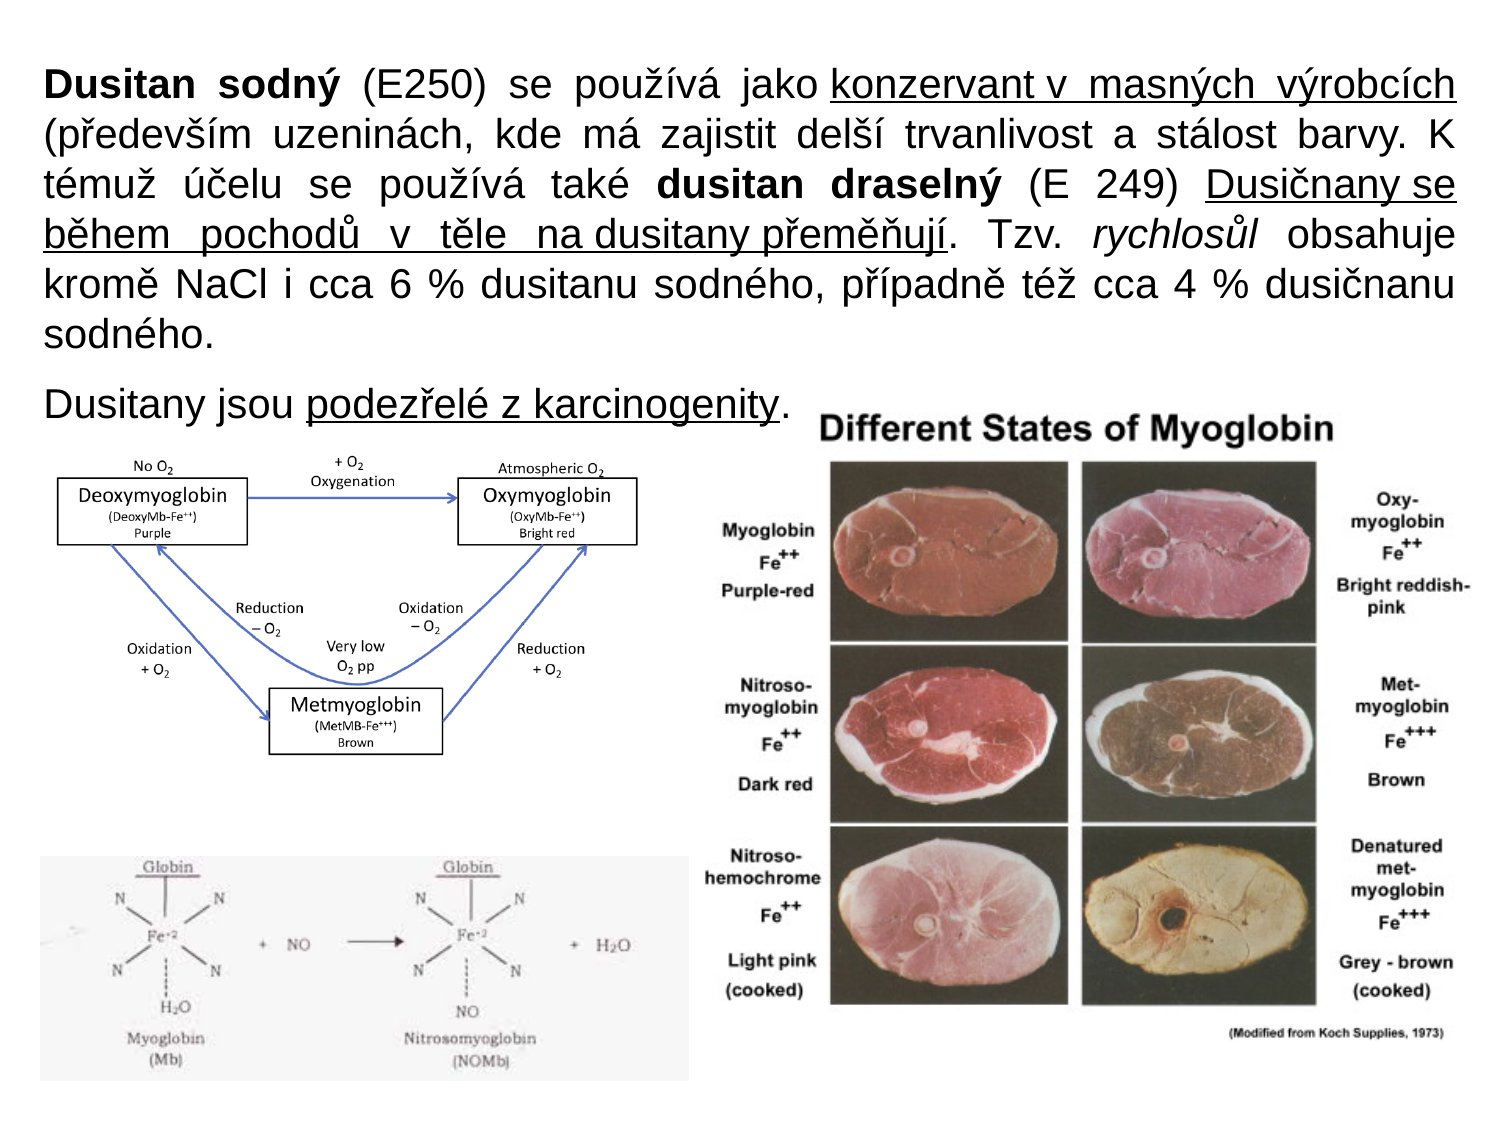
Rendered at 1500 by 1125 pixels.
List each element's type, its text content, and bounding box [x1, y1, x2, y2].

picture [40, 856, 689, 1082]
picture [49, 449, 642, 762]
text_box Dusitan sodný (E250) se používá jako konzervant v masných výrobcích (především uzeninách, kde má zajistit delší trvanlivost a stálost barvy. K témuž účelu se používá také dusitan draselný (E 249) Dusičnany se během pochodů v těle na dusitany přeměňují. Tzv. rychlosůl obsahuje kromě NaCl i cca 6 % dusitanu sodného, případně též cca 4 % dusičnanu sodného. Dusitany jsou podezřelé z karcinogenity. [28, 49, 1472, 435]
picture [703, 412, 1472, 1041]
